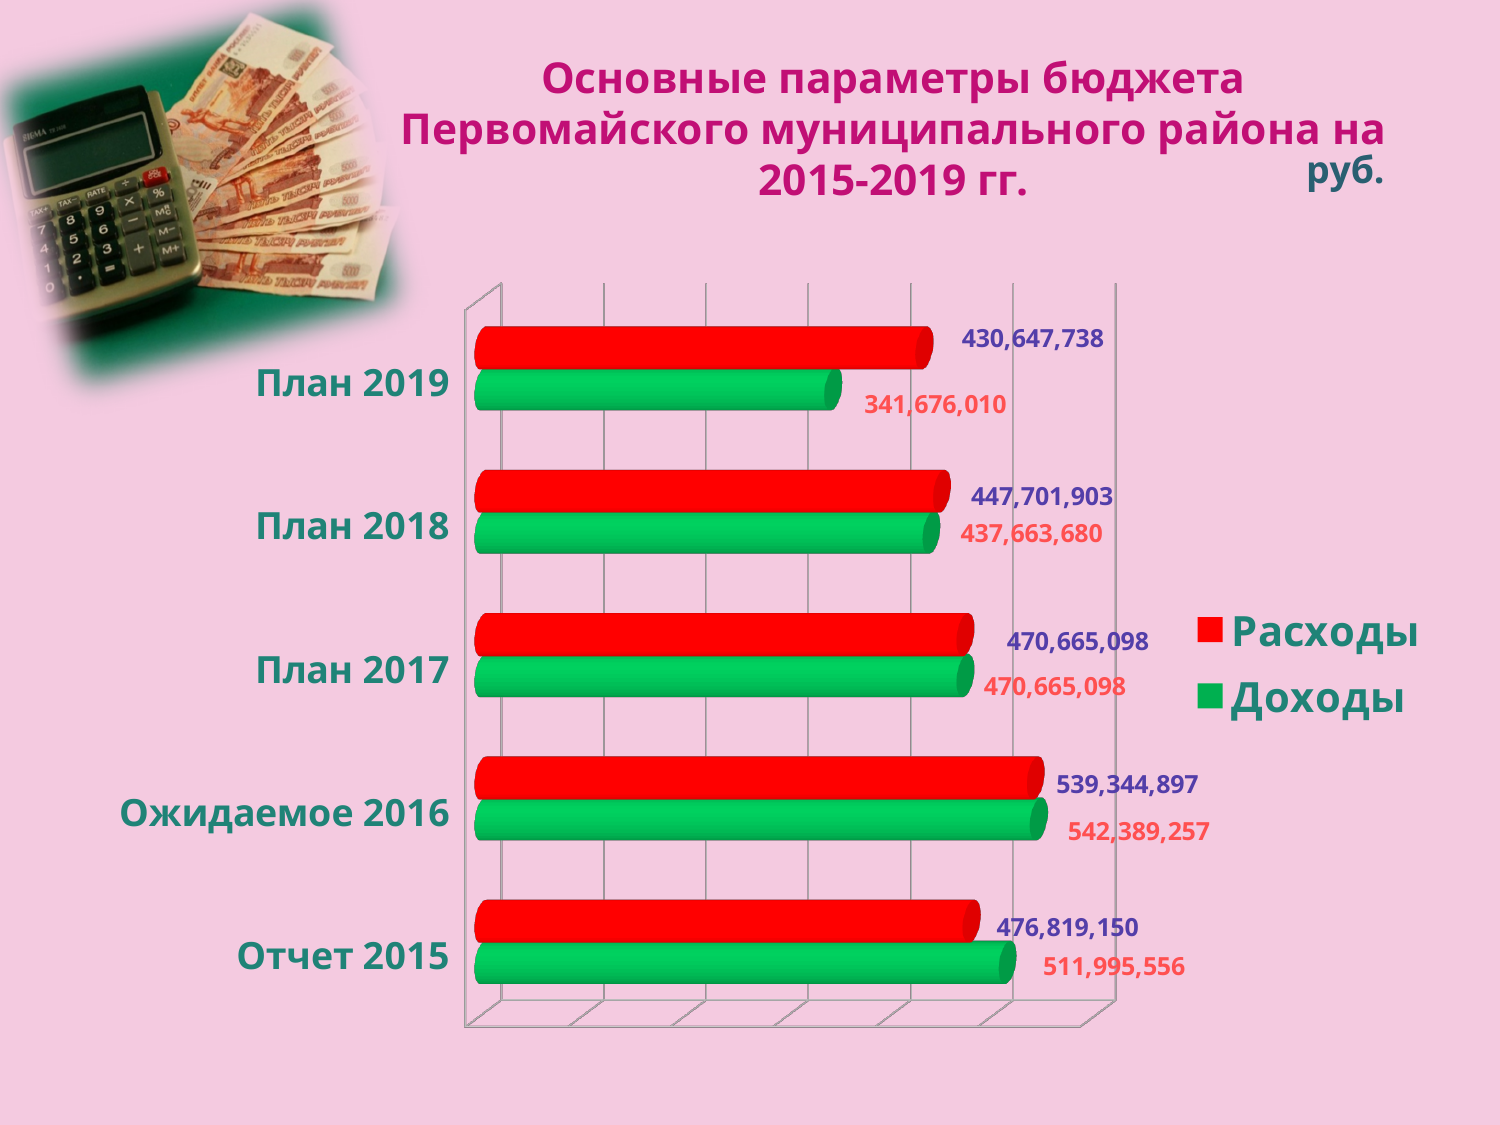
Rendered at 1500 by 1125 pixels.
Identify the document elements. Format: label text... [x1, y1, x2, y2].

picture [0, 0, 420, 429]
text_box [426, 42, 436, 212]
title Основные параметры бюджета Первомайского муниципального района на 2015-2019 гг. [443, 42, 1427, 212]
text_box руб. [1232, 123, 1449, 214]
chart [88, 243, 1448, 1083]
